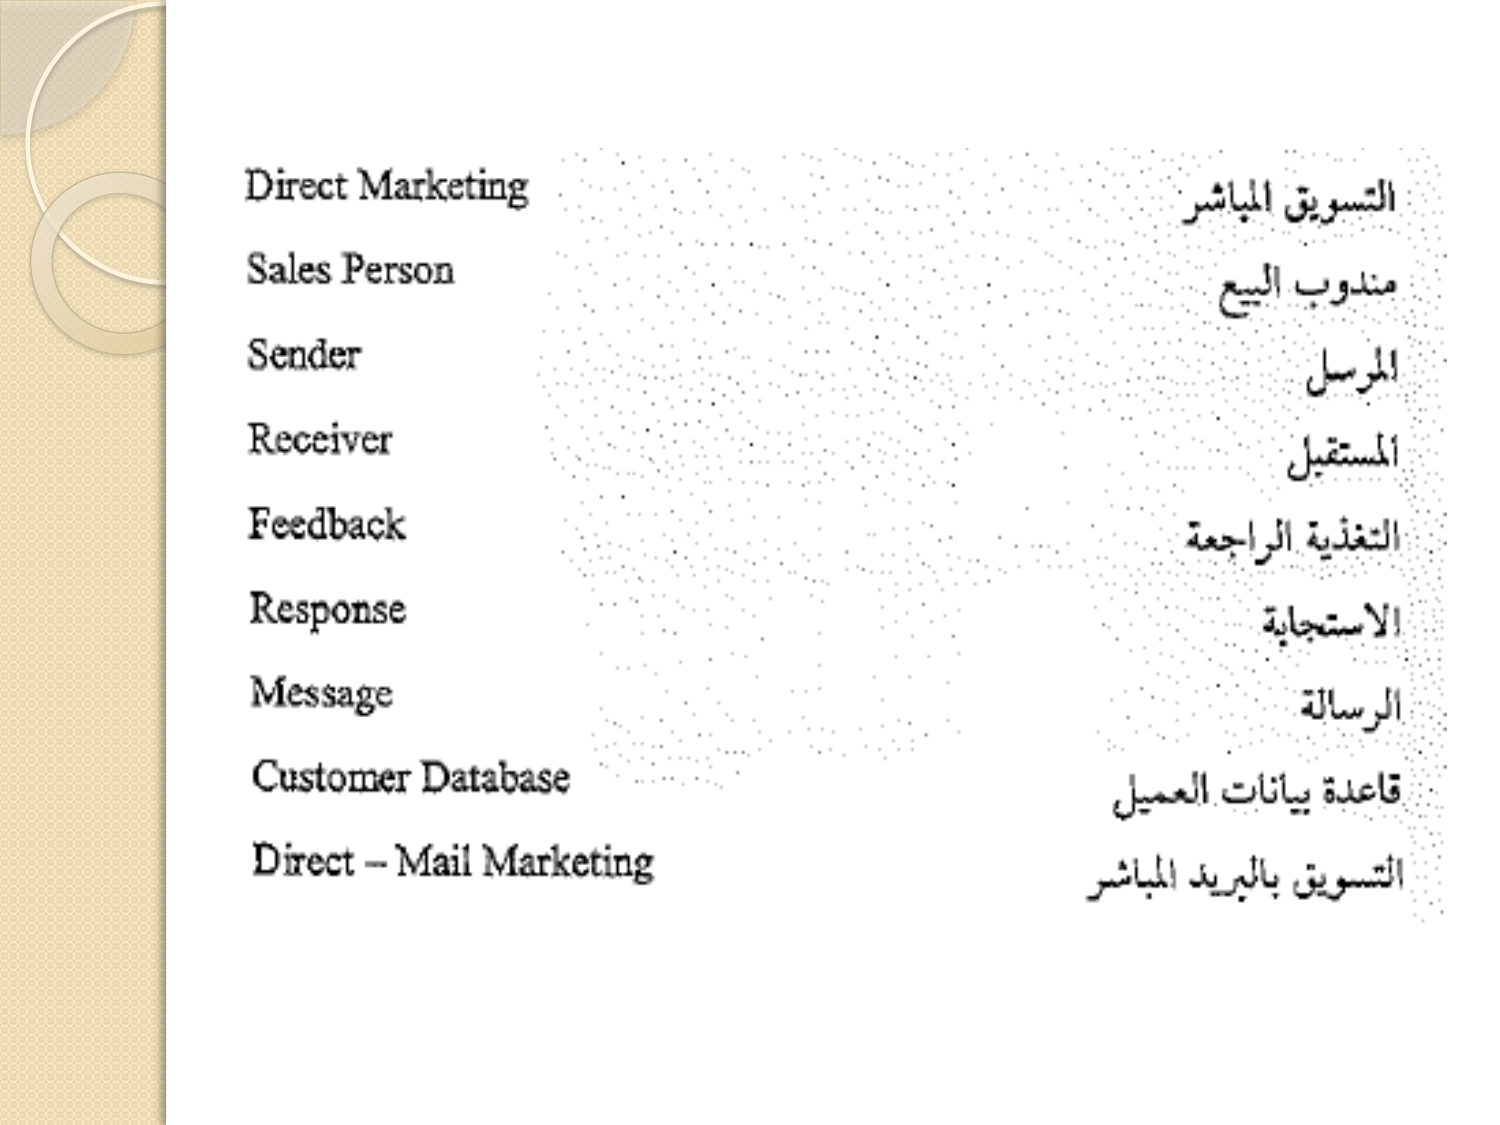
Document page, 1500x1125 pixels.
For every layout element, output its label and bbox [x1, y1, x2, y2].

list [194, 148, 1448, 929]
